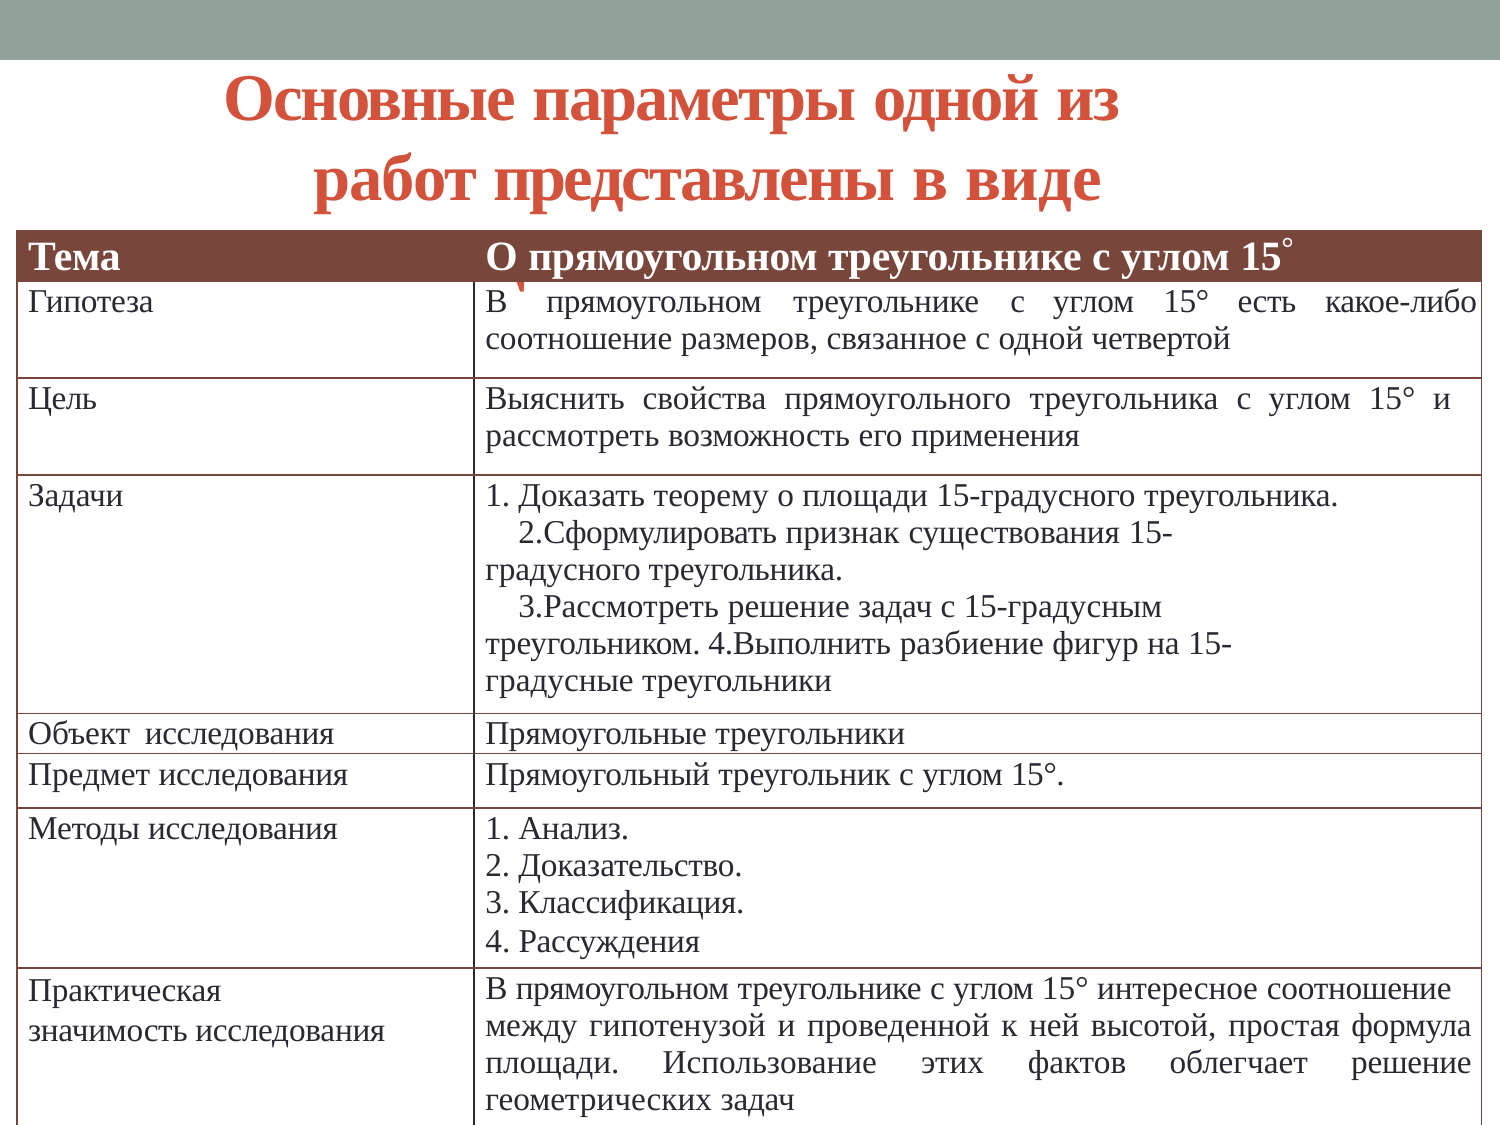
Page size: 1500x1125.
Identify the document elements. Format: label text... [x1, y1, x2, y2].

table_header Тема [18, 230, 474, 282]
table_cell Гипотеза [18, 282, 473, 377]
title Основные параметры одной из работ представлены в виде таблицы [221, 51, 1286, 230]
table_cell В прямоугольном треугольнике с углом 15° интересное соотношение между гипотенузой и проведенной к ней высотой, простая формула площади. Использование этих фактов облегчает решение геометрических задач [475, 969, 1481, 1125]
table_cell Прямоугольные треугольники [475, 714, 1481, 753]
table_cell В прямоугольном треугольнике с углом 15° есть какое-либо соотношение размеров, связанное с одной четвертой [475, 282, 1481, 377]
table_cell Практическая значимость исследования [18, 969, 473, 1125]
table_cell Доказать теорему о площади 15-градусного треугольника. Сформулировать признак существования 15-градусного треугольника. Рассмотреть решение задач с 15-градусным треугольником. 4.Выполнить разбиение фигур на 15-градусные треугольники [475, 476, 1481, 713]
table_cell Методы исследования [18, 809, 473, 967]
table_cell Объект исследования [18, 714, 473, 753]
table_cell Предмет исследования [18, 754, 473, 807]
table_cell Выяснить свойства прямоугольного треугольника с углом 15° и рассмотреть возможность его применения [475, 379, 1481, 474]
table_cell Анализ. Доказательство. Классификация. Рассуждения [475, 809, 1481, 967]
table_cell Прямоугольный треугольник с углом 15°. [475, 754, 1481, 807]
table_cell Цель [18, 379, 473, 474]
table_header О прямоугольном треугольнике с углом 15 [474, 230, 1481, 282]
table_cell Задачи [18, 476, 473, 713]
